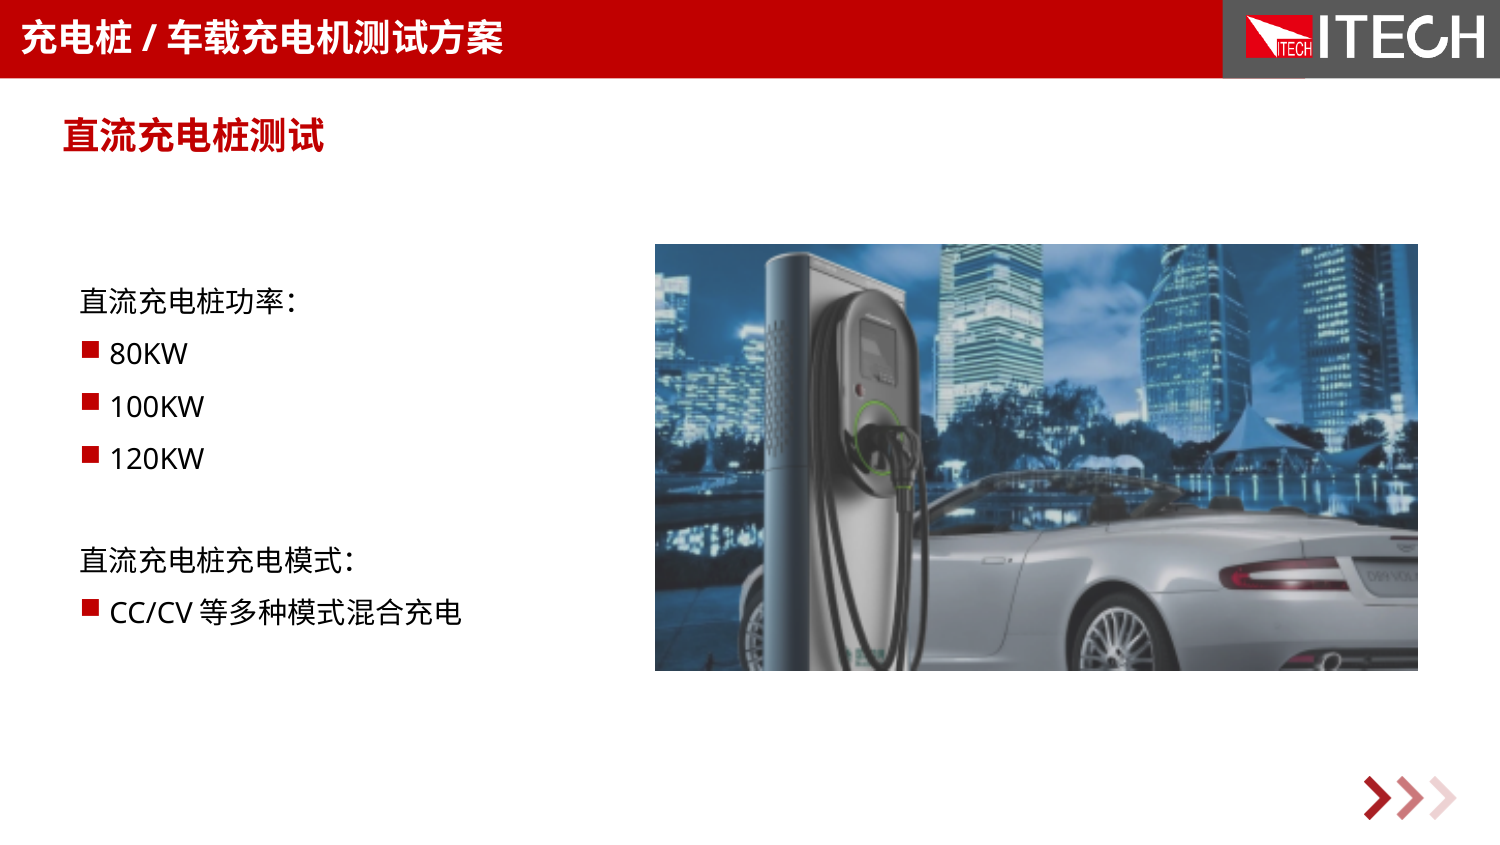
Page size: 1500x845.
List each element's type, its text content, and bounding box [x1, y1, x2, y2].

text_box 直流充电桩功率： 80KW 100KW 120KW [64, 258, 432, 483]
picture [655, 244, 1418, 671]
text_box 直流充电桩测试 [47, 77, 727, 165]
picture [1246, 15, 1484, 58]
text_box 直流充电桩充电模式： CC/CV等多种模式混合充电 [64, 517, 650, 637]
picture [1364, 776, 1457, 820]
text_box 充电桩/车载充电机测试方案 [5, 6, 519, 67]
